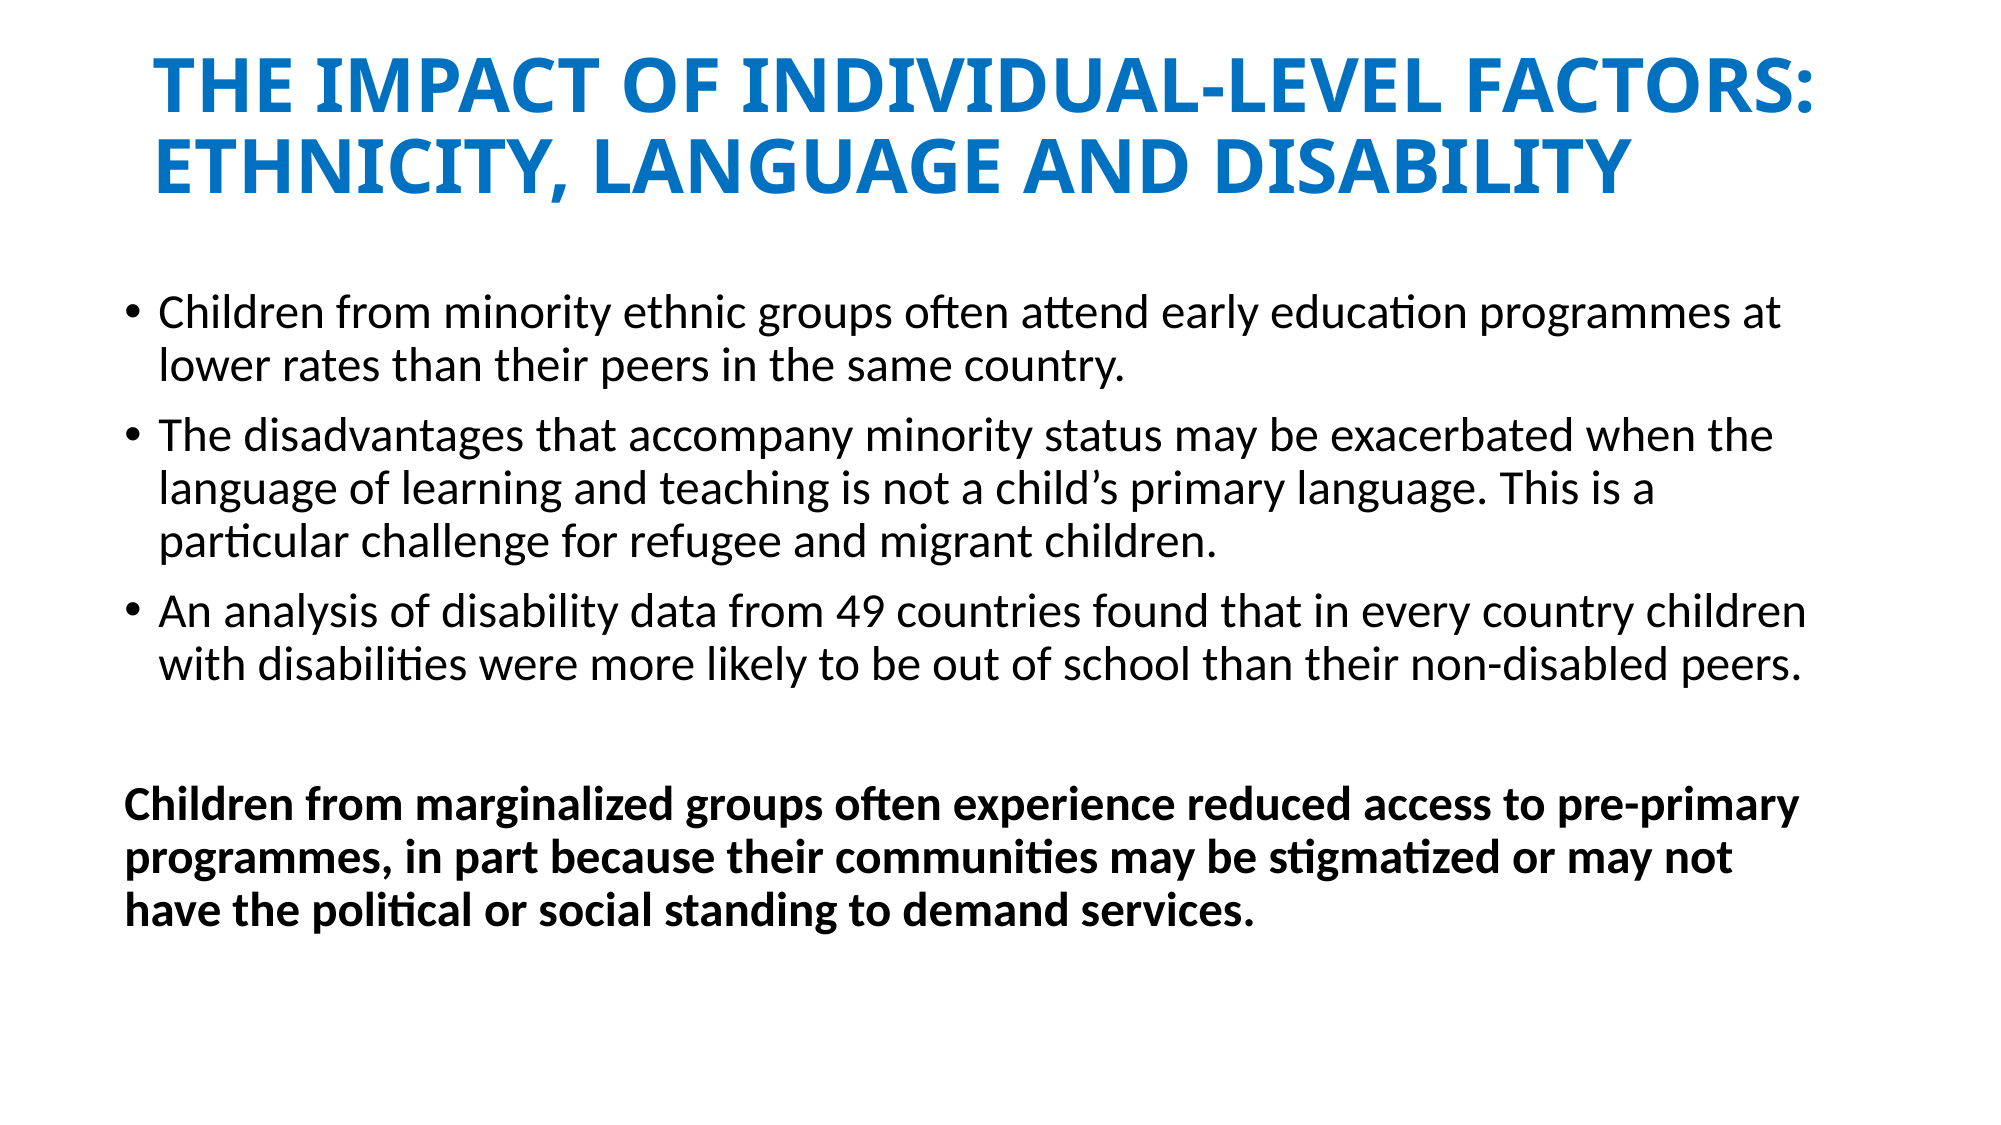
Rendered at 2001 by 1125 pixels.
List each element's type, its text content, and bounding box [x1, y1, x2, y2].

list Children from minority ethnic groups often attend early education programmes at lower rates than their peers in the same country. The disadvantages that accompany minority status may be exacerbated when the language of learning and teaching is not a child’s primary language. This is a particular challenge for refugee and migrant children. An analysis of disability data from 49 countries found that in every country children with disabilities were more likely to be out of school than their non-disabled peers. Children from marginalized groups often experience reduced access to pre-primary programmes, in part because their communities may be stigmatized or may not have the political or social standing to demand services. [109, 279, 1835, 993]
title THE IMPACT OF INDIVIDUAL-LEVEL FACTORS: Ethnicity, language and disability [137, 20, 1863, 238]
